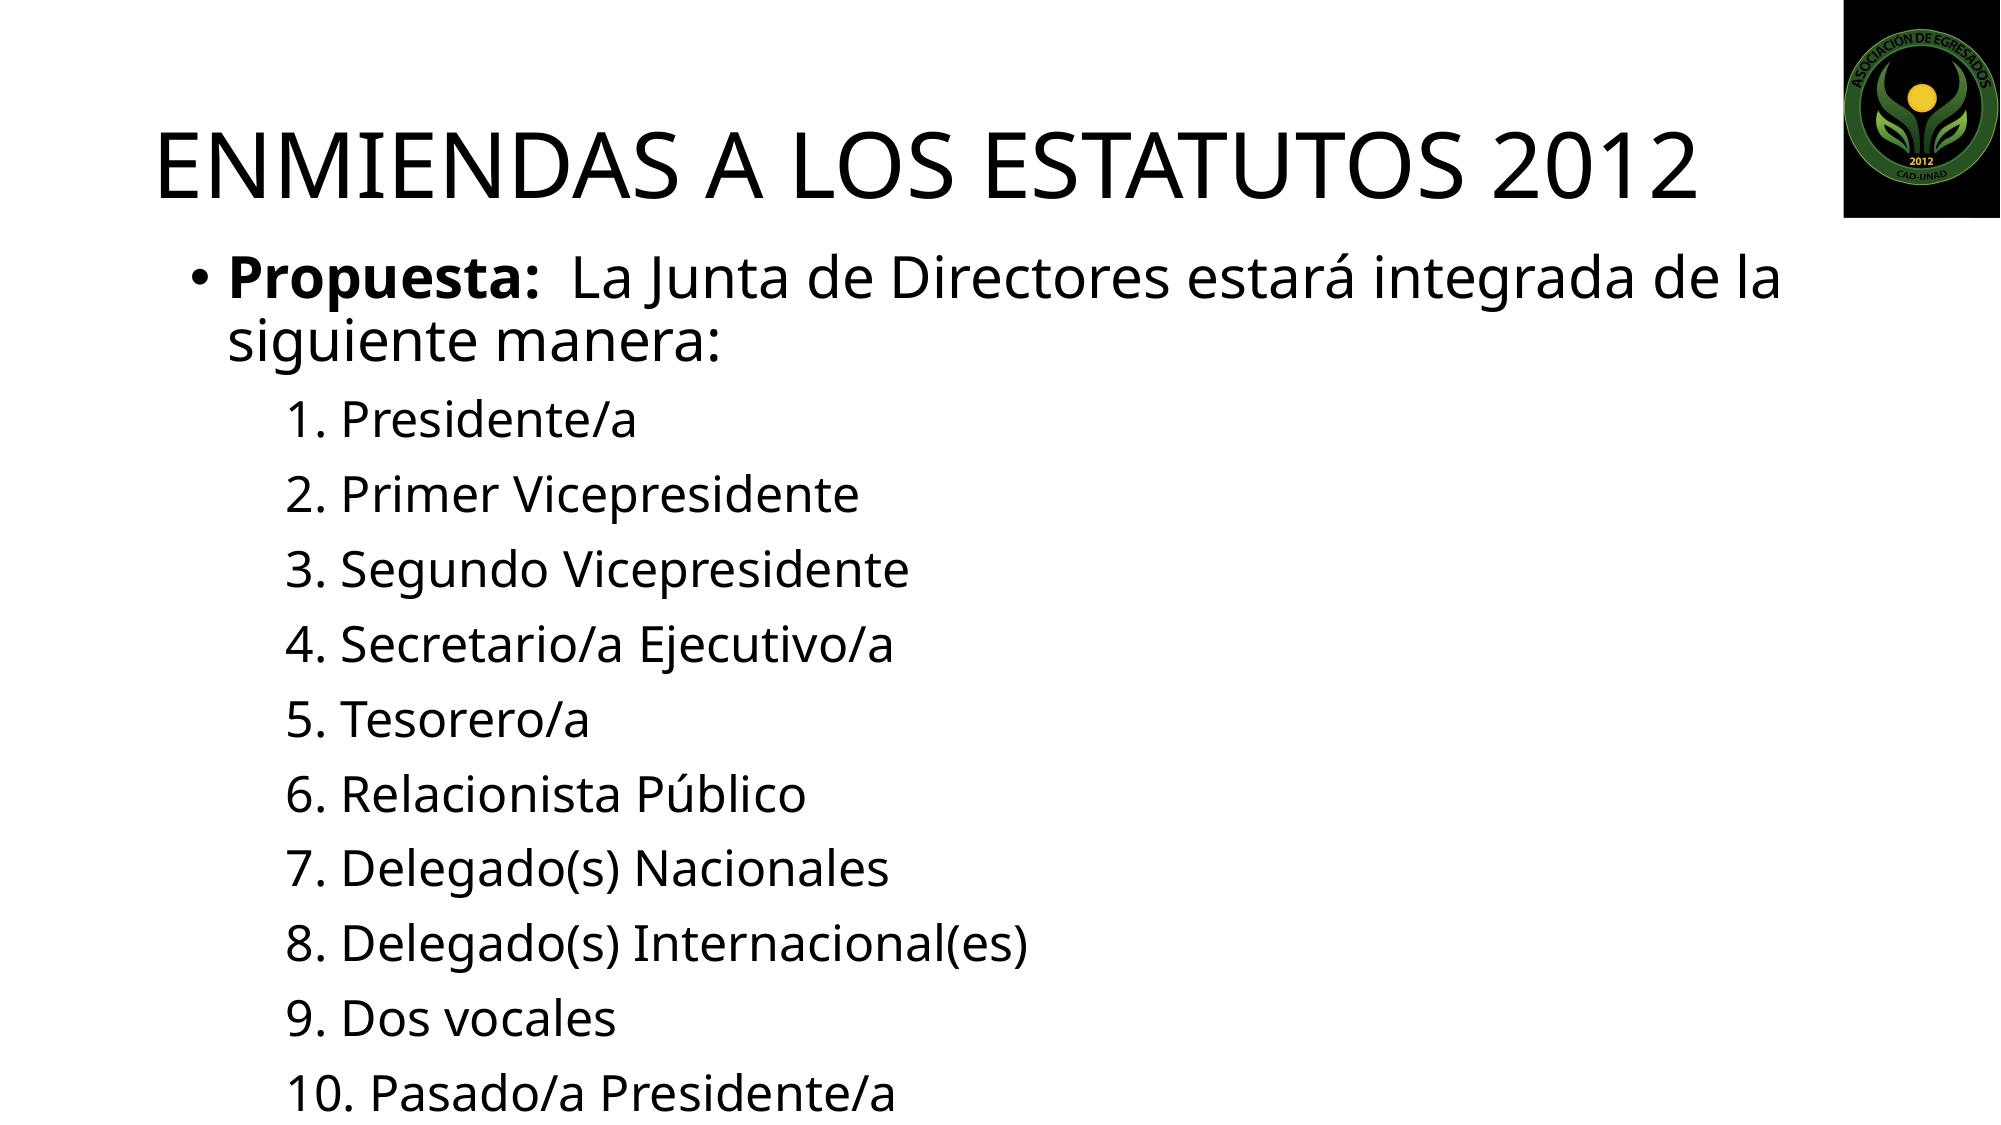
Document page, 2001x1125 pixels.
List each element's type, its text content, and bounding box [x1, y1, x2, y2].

list Propuesta: La Junta de Directores estará integrada de la siguiente manera: 1. Presidente/a 2. Primer Vicepresidente 3. Segundo Vicepresidente 4. Secretario/a Ejecutivo/a 5. Tesorero/a 6. Relacionista Público 7. Delegado(s) Nacionales 8. Delegado(s) Internacional(es) 9. Dos vocales 10. Pasado/a Presidente/a [137, 240, 1863, 1014]
title ENMIENDAS A LOS ESTATUTOS 2012 [137, 59, 1863, 240]
picture [1843, 0, 2000, 218]
